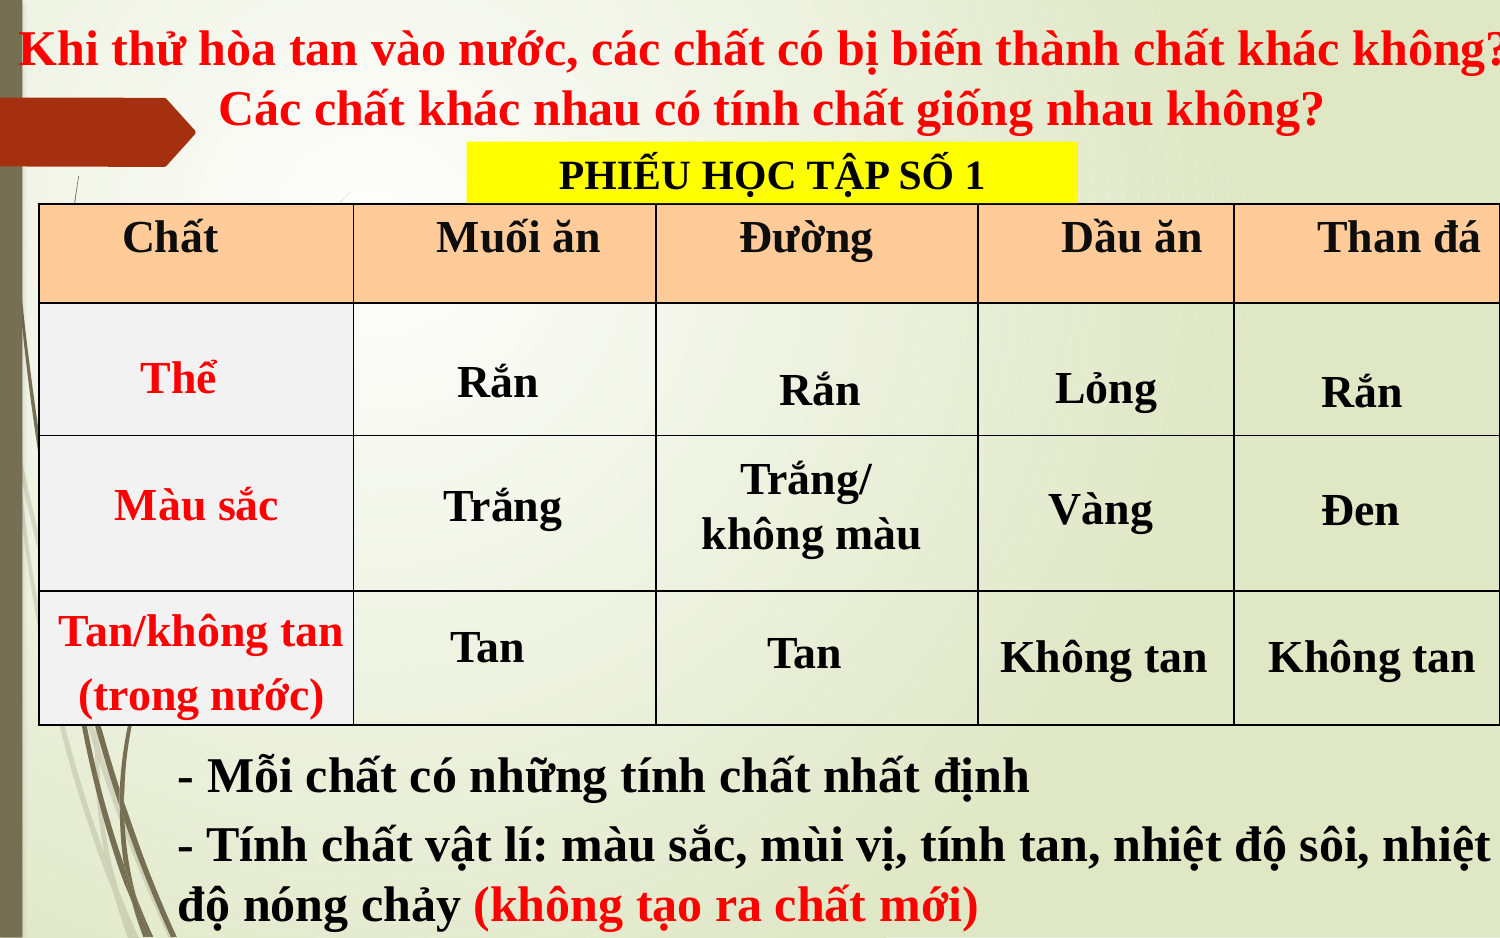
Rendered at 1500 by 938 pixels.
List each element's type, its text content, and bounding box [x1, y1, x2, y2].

text_box Thể [70, 333, 275, 409]
text_box Không tan [988, 621, 1257, 688]
text_box Tan/không tan (trong nước) [0, 586, 379, 808]
text_box Rắn [1309, 355, 1461, 423]
table_header Dầu ăn [979, 205, 1233, 302]
text_box Trắng [384, 469, 623, 537]
table_cell [354, 436, 655, 590]
table_cell [979, 436, 1233, 590]
table_cell [40, 436, 353, 586]
text_box Rắn [445, 346, 597, 413]
table_cell [1235, 436, 1499, 590]
text_box - Mỗi chất có những tính chất nhất định [166, 736, 1053, 805]
table_header Đường [657, 205, 977, 302]
table_cell [979, 304, 1233, 435]
table_cell [657, 592, 977, 724]
text_box Không tan [1257, 621, 1500, 688]
table_header Than đá [1235, 205, 1499, 302]
table_header Muối ăn [354, 205, 655, 302]
table_cell [657, 436, 977, 442]
table_cell [657, 565, 977, 590]
text_box Rắn [768, 353, 919, 421]
text_box - Tính chất vật lí: màu sắc, mùi vị, tính tan, nhiệt độ sôi, nhiệt độ nóng chảy (không tạo ra chất mới) [166, 805, 1500, 937]
text_box Vàng [1037, 472, 1245, 540]
table_header Chất [40, 205, 353, 302]
table_cell [379, 592, 655, 724]
text_box Trắng/ không màu [645, 442, 979, 565]
text_box Lỏng [1043, 351, 1195, 419]
text_box Tan [755, 616, 907, 684]
text_box Tan [438, 610, 589, 678]
text_box Màu sắc [44, 460, 323, 586]
table_cell [1235, 592, 1499, 621]
table_cell [979, 592, 1233, 724]
text_box Khi thử hòa tan vào nước, các chất có bị biến thành chất khác không? [7, 9, 1500, 82]
table_cell [657, 304, 977, 435]
table_cell [354, 304, 655, 435]
table_cell [40, 304, 353, 435]
text_box Các chất khác nhau có tính chất giống nhau không? [206, 82, 1500, 142]
table_cell [1235, 688, 1499, 724]
text_box PHIẾU HỌC TẬP SỐ 1 [466, 142, 1078, 204]
text_box Đen [1309, 474, 1500, 541]
table_cell [1235, 304, 1499, 435]
